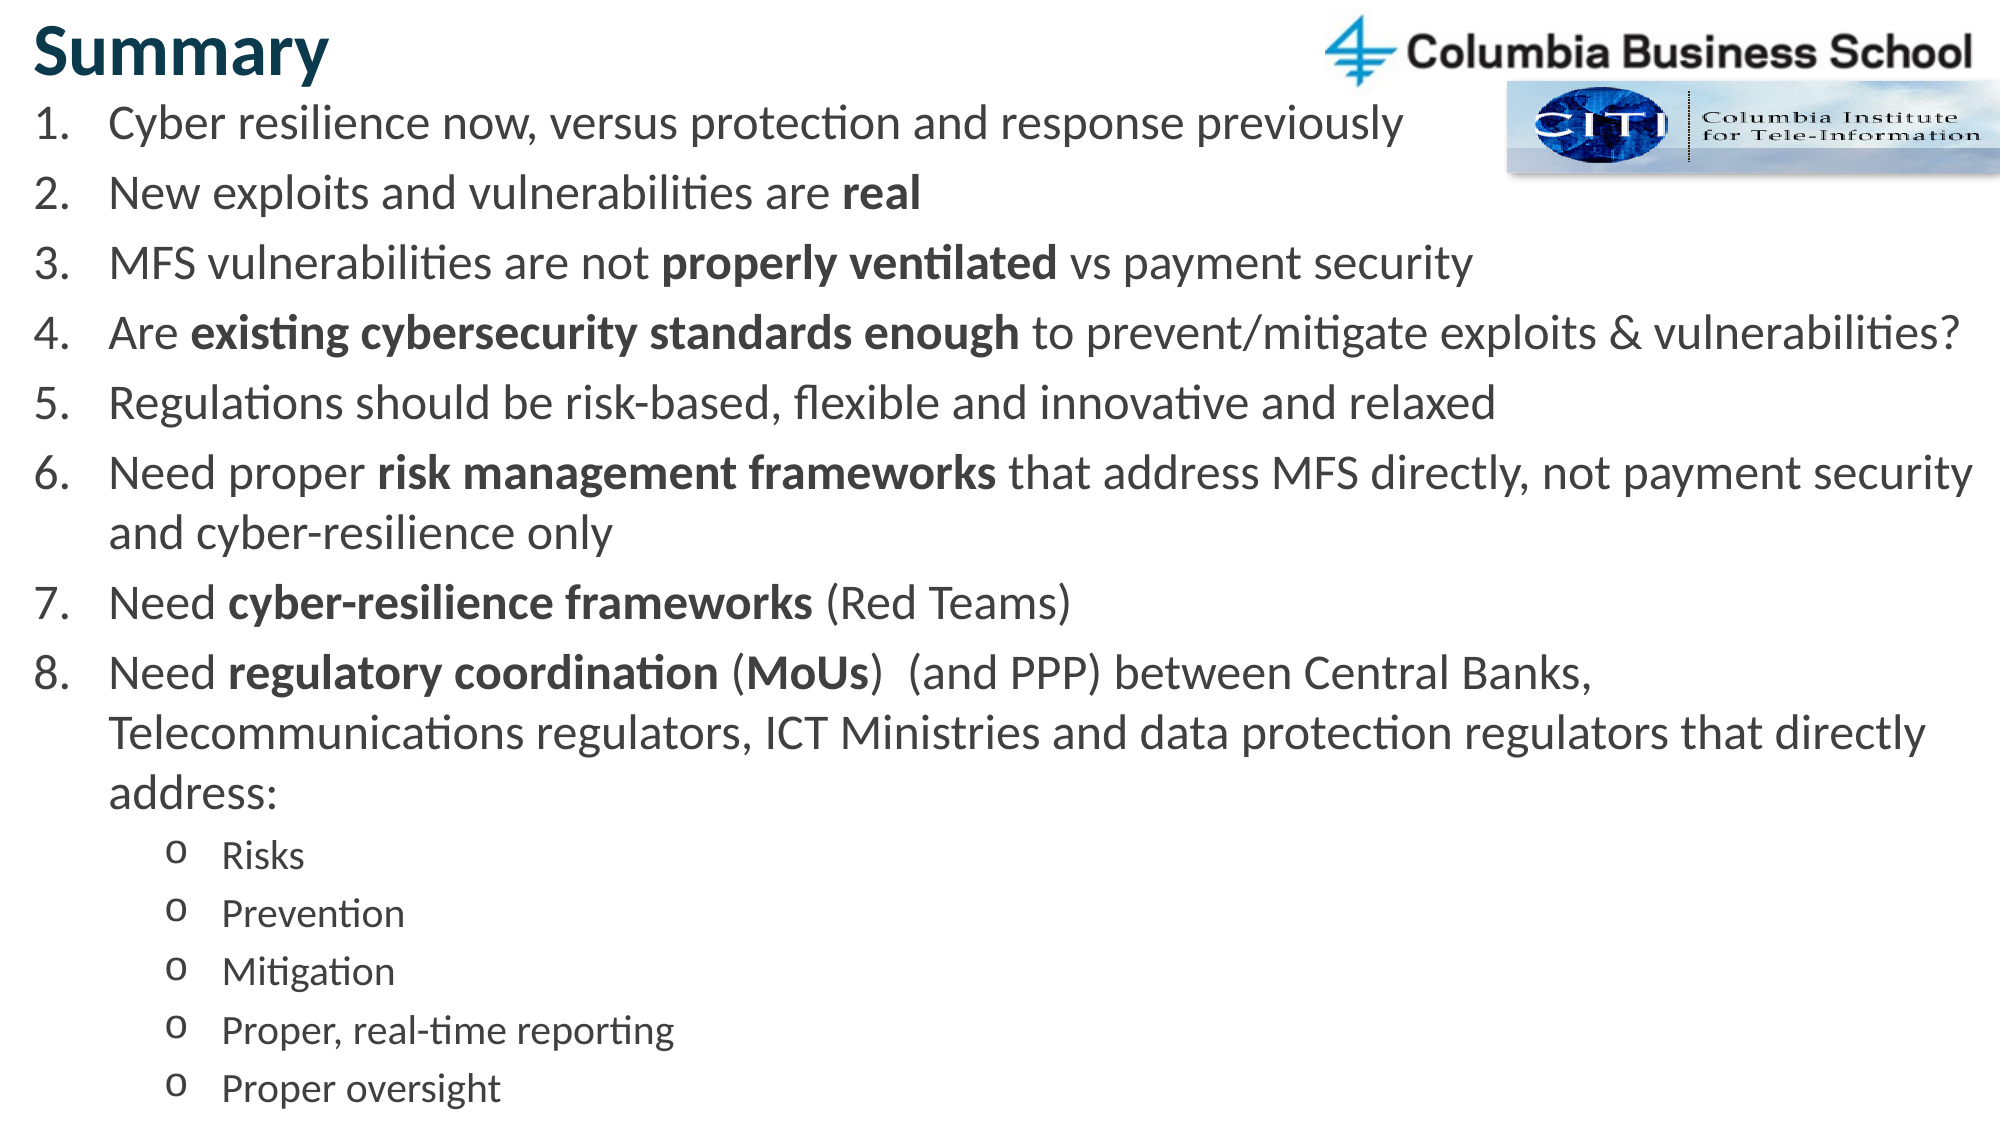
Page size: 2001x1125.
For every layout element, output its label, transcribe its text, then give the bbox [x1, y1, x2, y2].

title Summary [18, 0, 1320, 81]
picture [1325, 0, 2000, 173]
list Cyber resilience now, versus protection and response previously New exploits and vulnerabilities are real MFS vulnerabilities are not properly ventilated vs payment security Are existing cybersecurity standards enough to prevent/mitigate exploits & vulnerabilities? Regulations should be risk-based, flexible and innovative and relaxed Need proper risk management frameworks that address MFS directly, not payment security and cyber-resilience only Need cyber-resilience frameworks (Red Teams) Need regulatory coordination (MoUs) (and PPP) between Central Banks, Telecommunications regulators, ICT Ministries and data protection regulators that directly address: Risks Prevention Mitigation Proper, real-time reporting Proper oversight [18, 81, 2000, 895]
